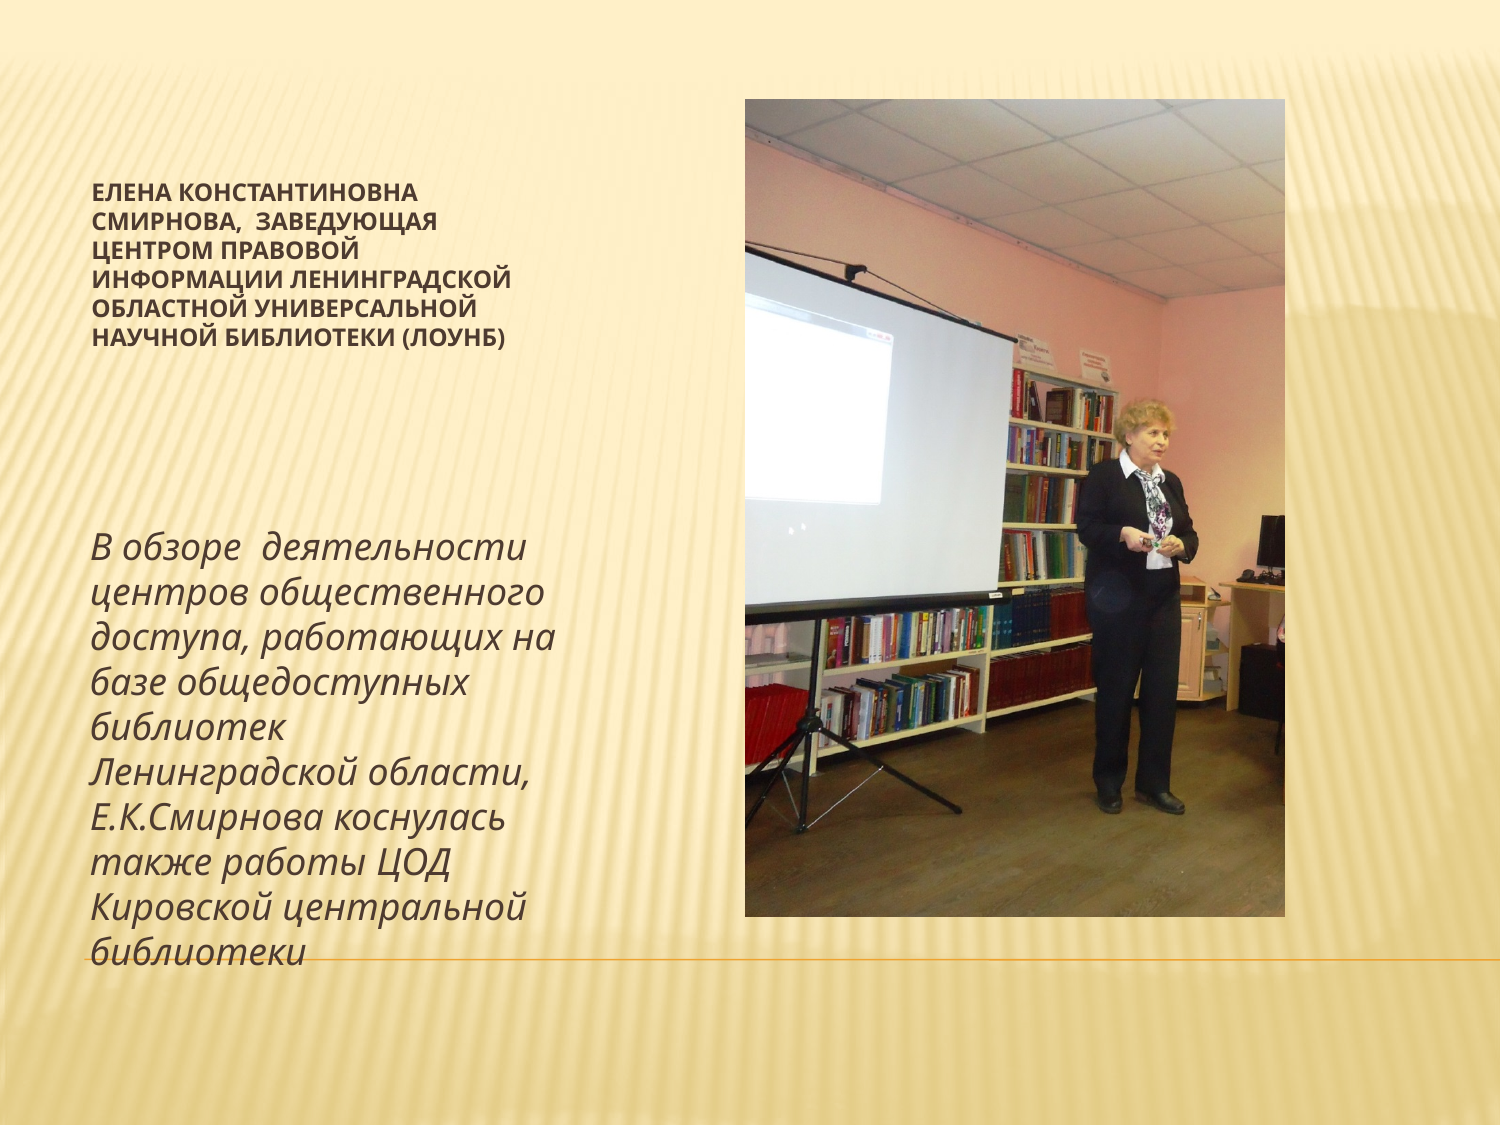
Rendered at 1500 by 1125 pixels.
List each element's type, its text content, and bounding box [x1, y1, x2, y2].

list В обзоре деятельности центров общественного доступа, работающих на базе общедоступных библиотек Ленинградской области, Е.К.Смирнова коснулась также работы ЦОД Кировской центральной библиотеки [75, 515, 573, 1083]
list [744, 99, 1285, 918]
title Елена Константиновна Смирнова, заведующая центром правовой информации Ленинградской областной универсальной научной библиотеки (ЛОУНБ) [76, 101, 538, 362]
